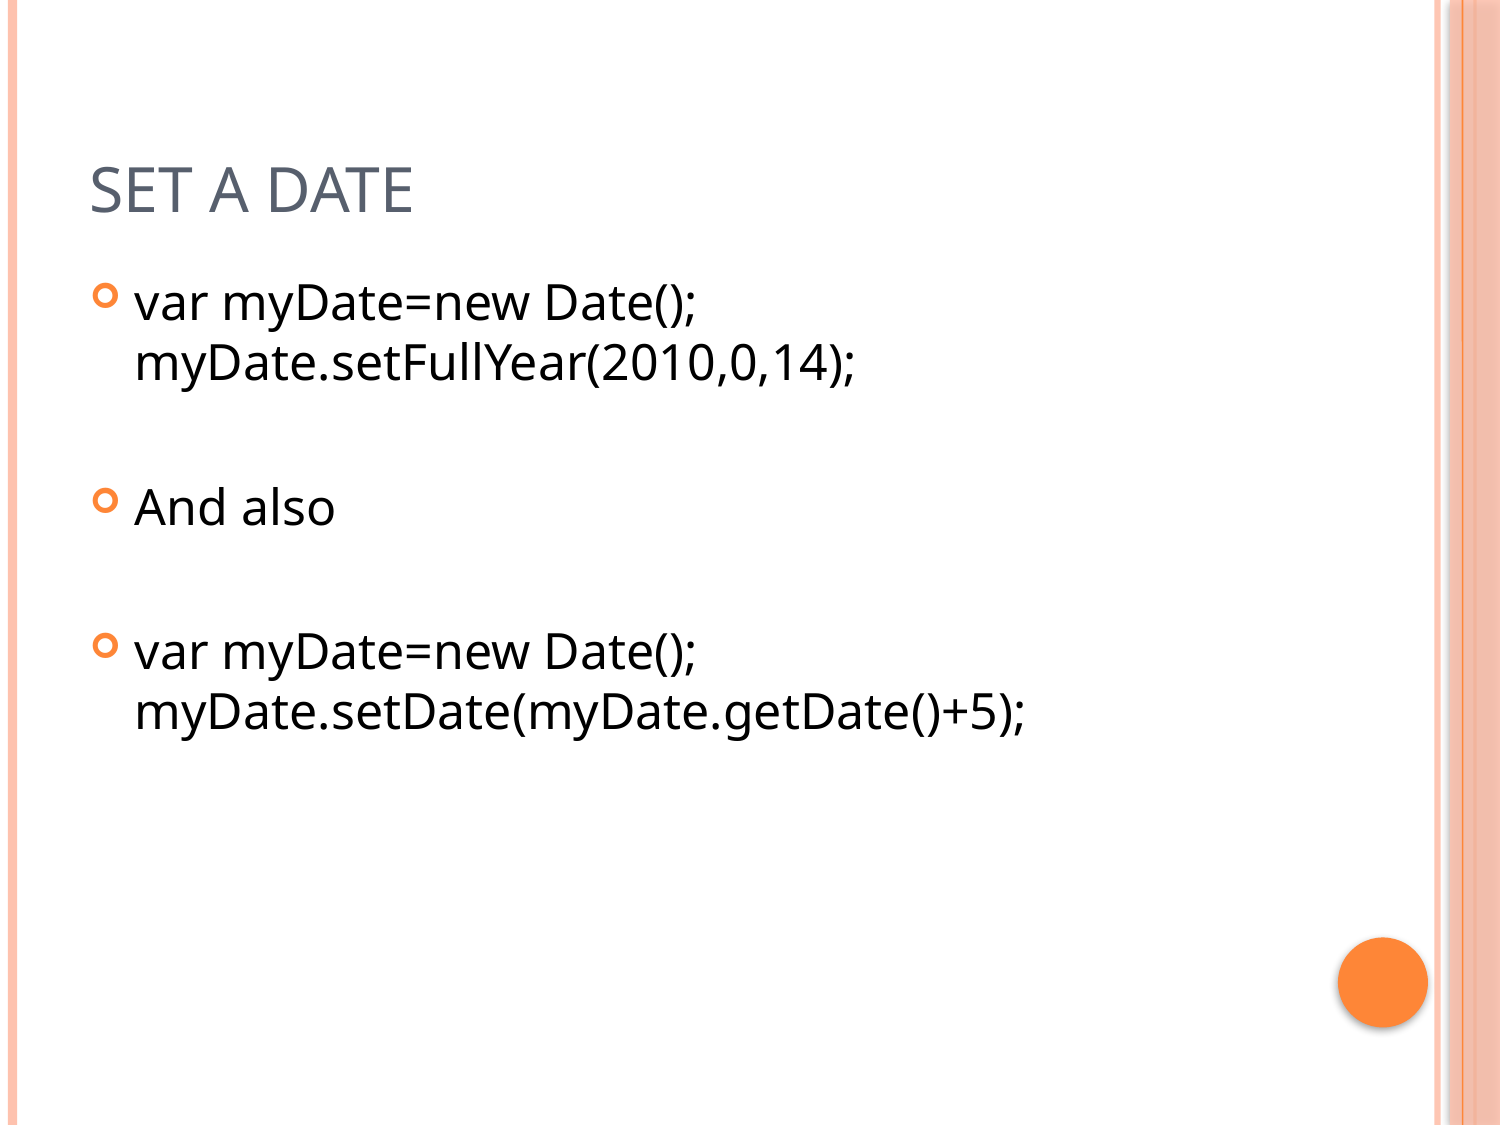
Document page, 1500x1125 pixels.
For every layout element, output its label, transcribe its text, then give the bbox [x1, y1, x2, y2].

title Set a Date [75, 45, 1300, 233]
list var myDate=new Date(); myDate.setFullYear(2010,0,14); And also var myDate=new Date(); myDate.setDate(myDate.getDate()+5); [75, 262, 1300, 1062]
